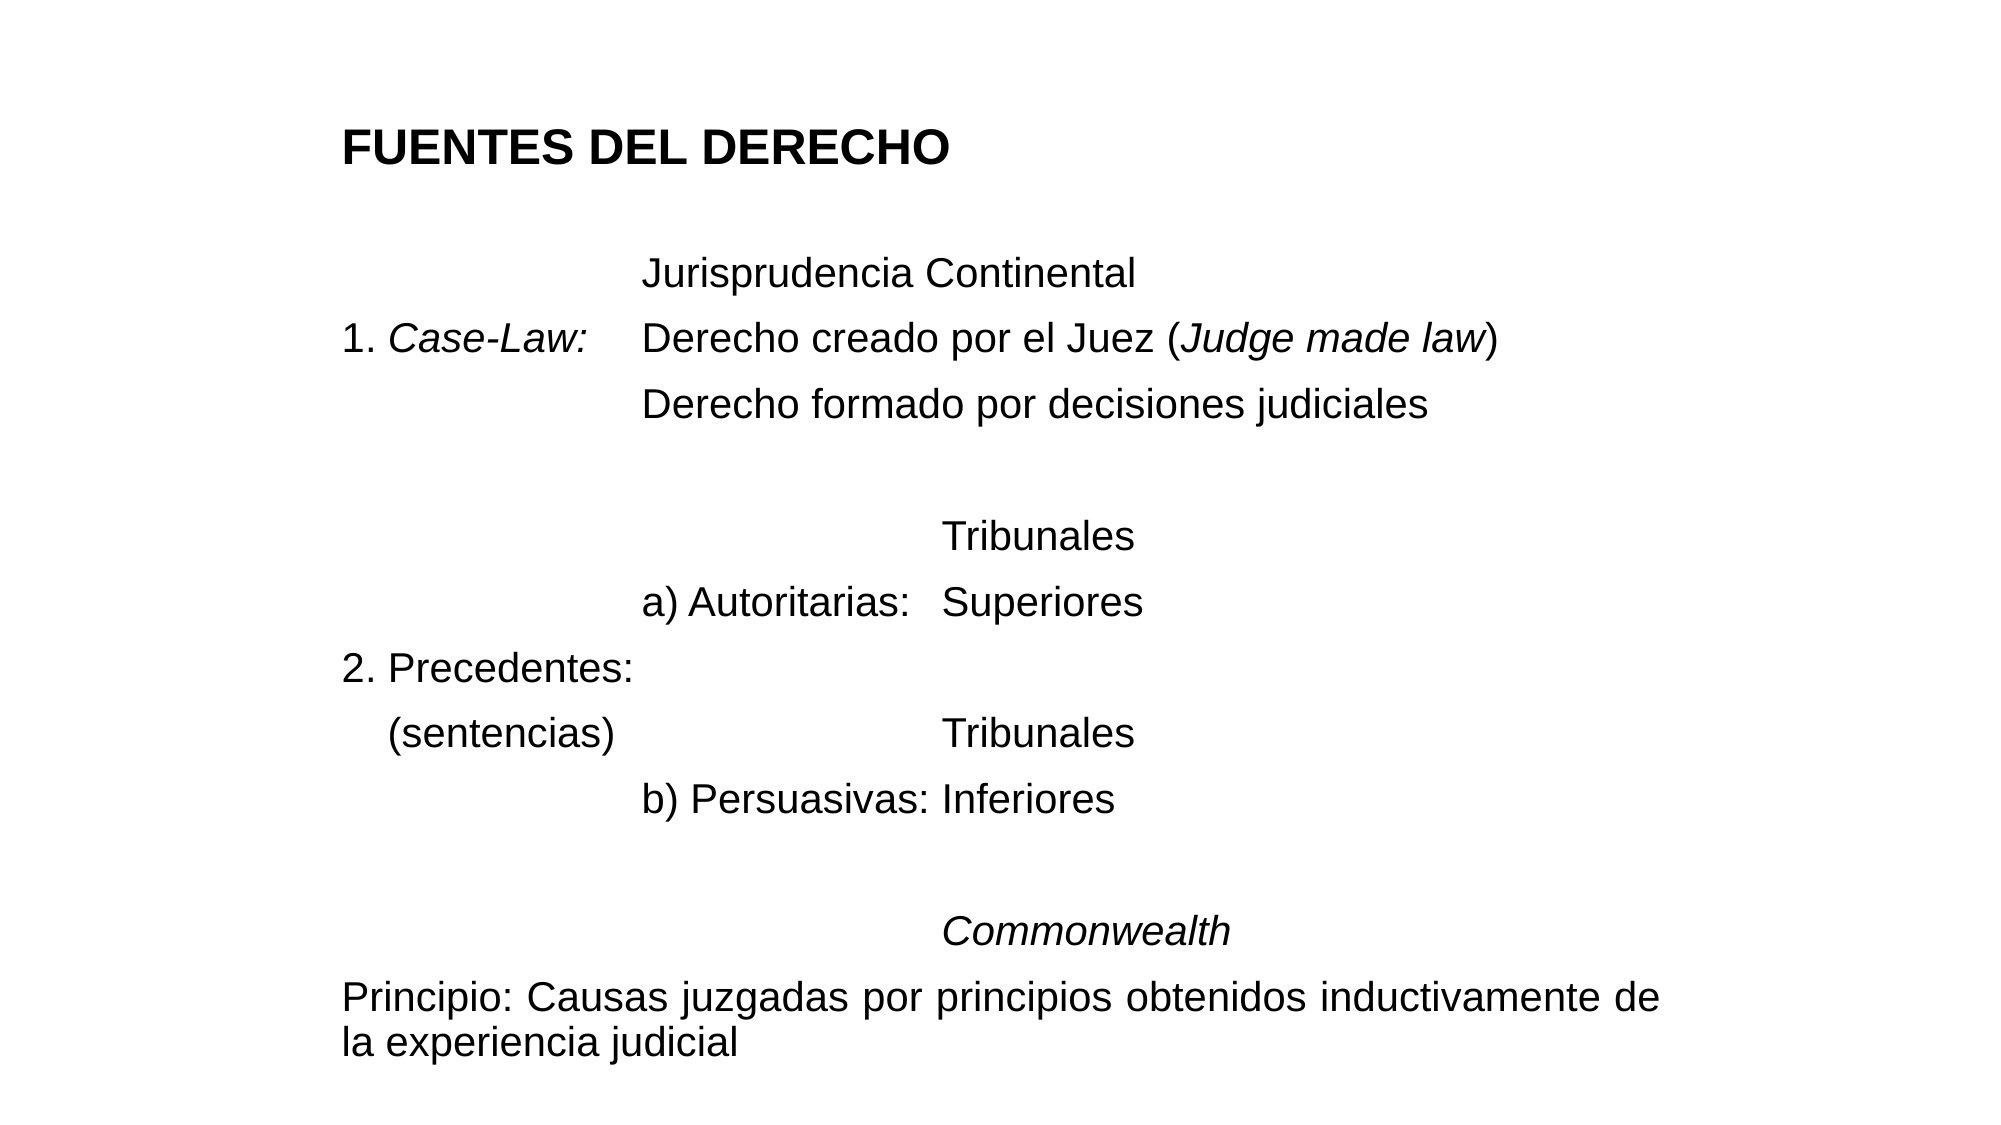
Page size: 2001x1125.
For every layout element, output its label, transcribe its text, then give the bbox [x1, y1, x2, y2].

title FUENTES DEL DERECHO [326, 54, 1677, 172]
list Jurisprudencia Continental 1. Case-Law: Derecho creado por el Juez (Judge made law) Derecho formado por decisiones judiciales Tribunales a) Autoritarias: Superiores 2. Precedentes: (sentencias) Tribunales b) Persuasivas: Inferiores Commonwealth Principio: Causas juzgadas por principios obtenidos inductivamente de la experiencia judicial [326, 172, 1677, 1035]
